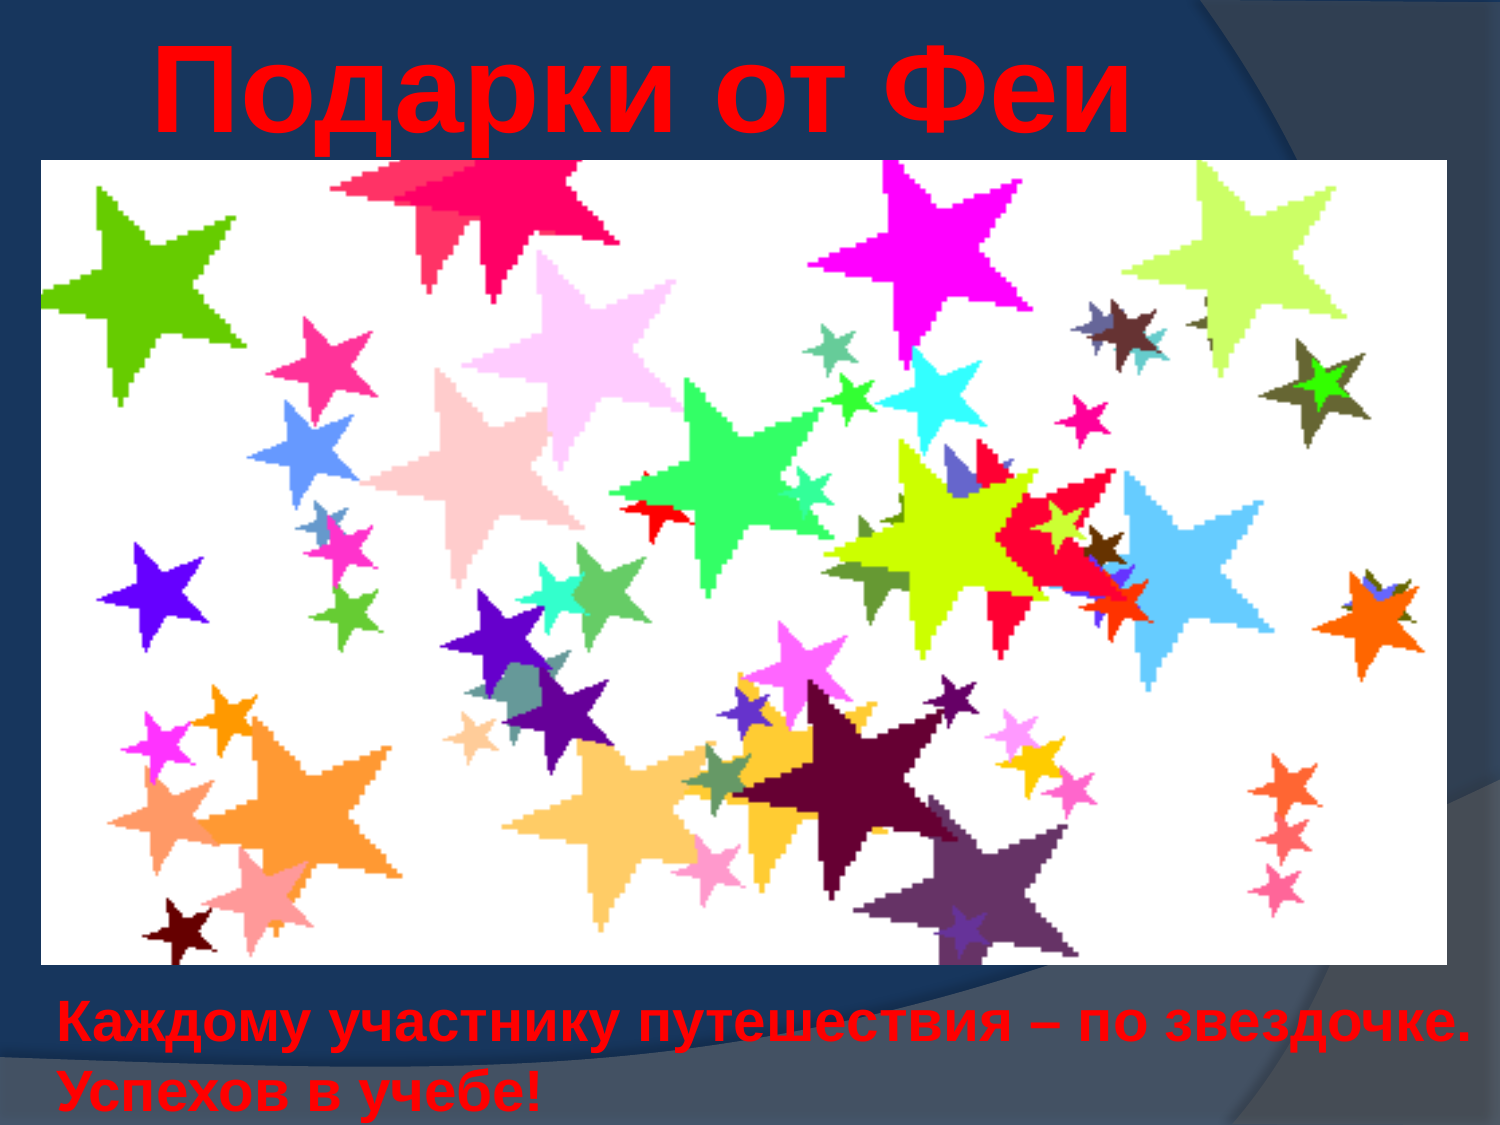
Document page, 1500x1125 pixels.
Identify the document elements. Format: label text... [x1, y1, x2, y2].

text_box Каждому участнику путешествия – по звездочке. Успехов в учебе! [41, 975, 1500, 1125]
picture [41, 160, 1448, 965]
text_box Подарки от Феи [135, 0, 1388, 152]
